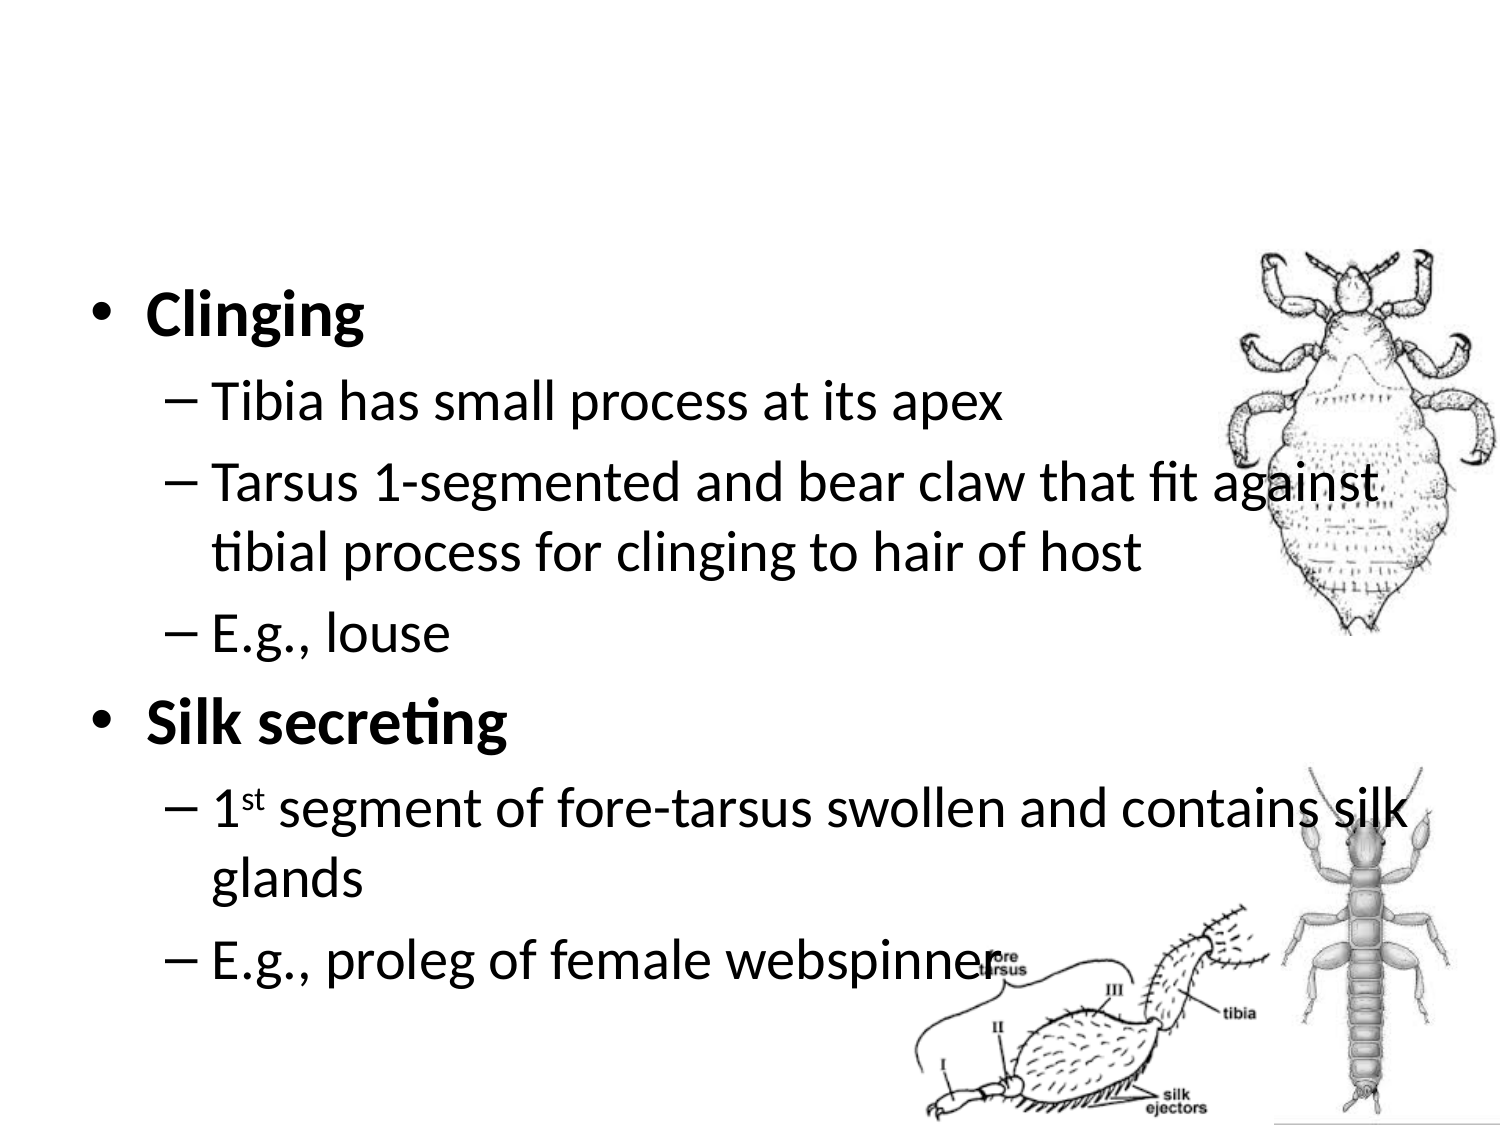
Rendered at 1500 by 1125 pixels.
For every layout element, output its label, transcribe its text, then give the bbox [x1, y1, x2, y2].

picture [912, 761, 1500, 1125]
list Clinging Tibia has small process at its apex Tarsus 1-segmented and bear claw that fit against tibial process for clinging to hair of host E.g., louse Silk secreting 1st segment of fore-tarsus swollen and contains silk glands E.g., proleg of female webspinner [75, 262, 1425, 1005]
picture [1218, 237, 1500, 637]
